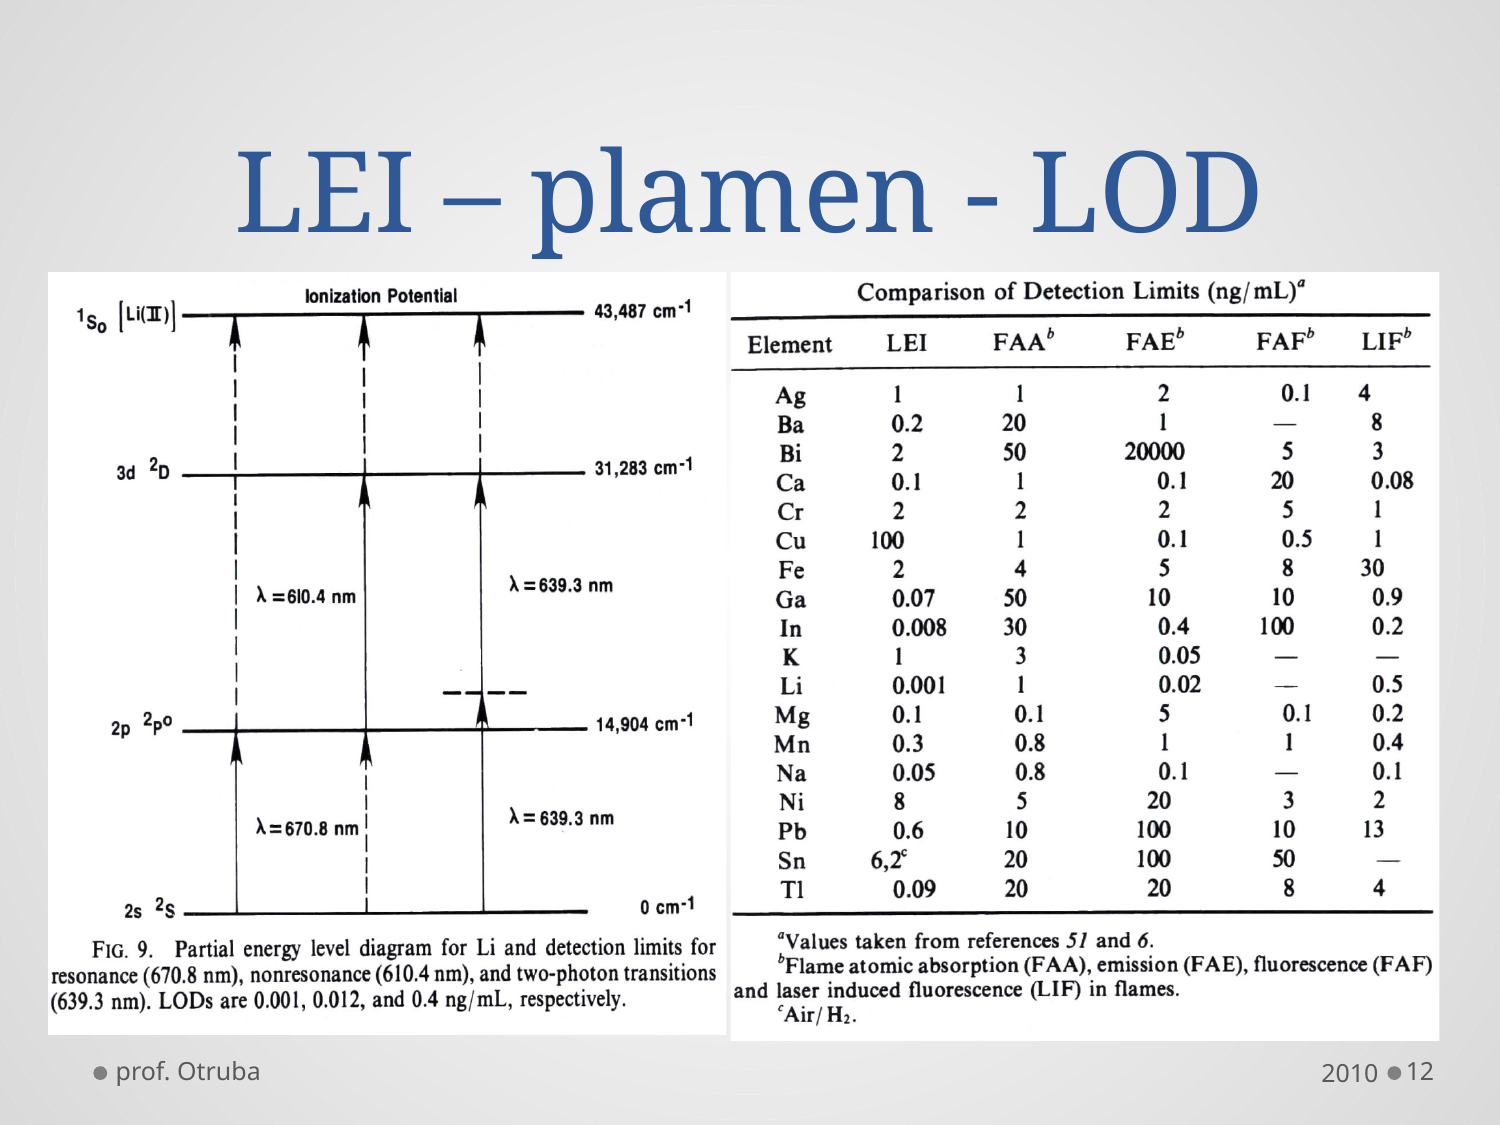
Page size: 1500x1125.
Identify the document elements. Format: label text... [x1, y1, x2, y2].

slide_number 2010 [1043, 1049, 1386, 1103]
slide_number 12 [1401, 1042, 1494, 1103]
picture [47, 272, 727, 1036]
picture [730, 272, 1440, 1041]
footer prof. Otruba [108, 1044, 576, 1103]
title LEI – plamen - LOD [75, 0, 1425, 263]
